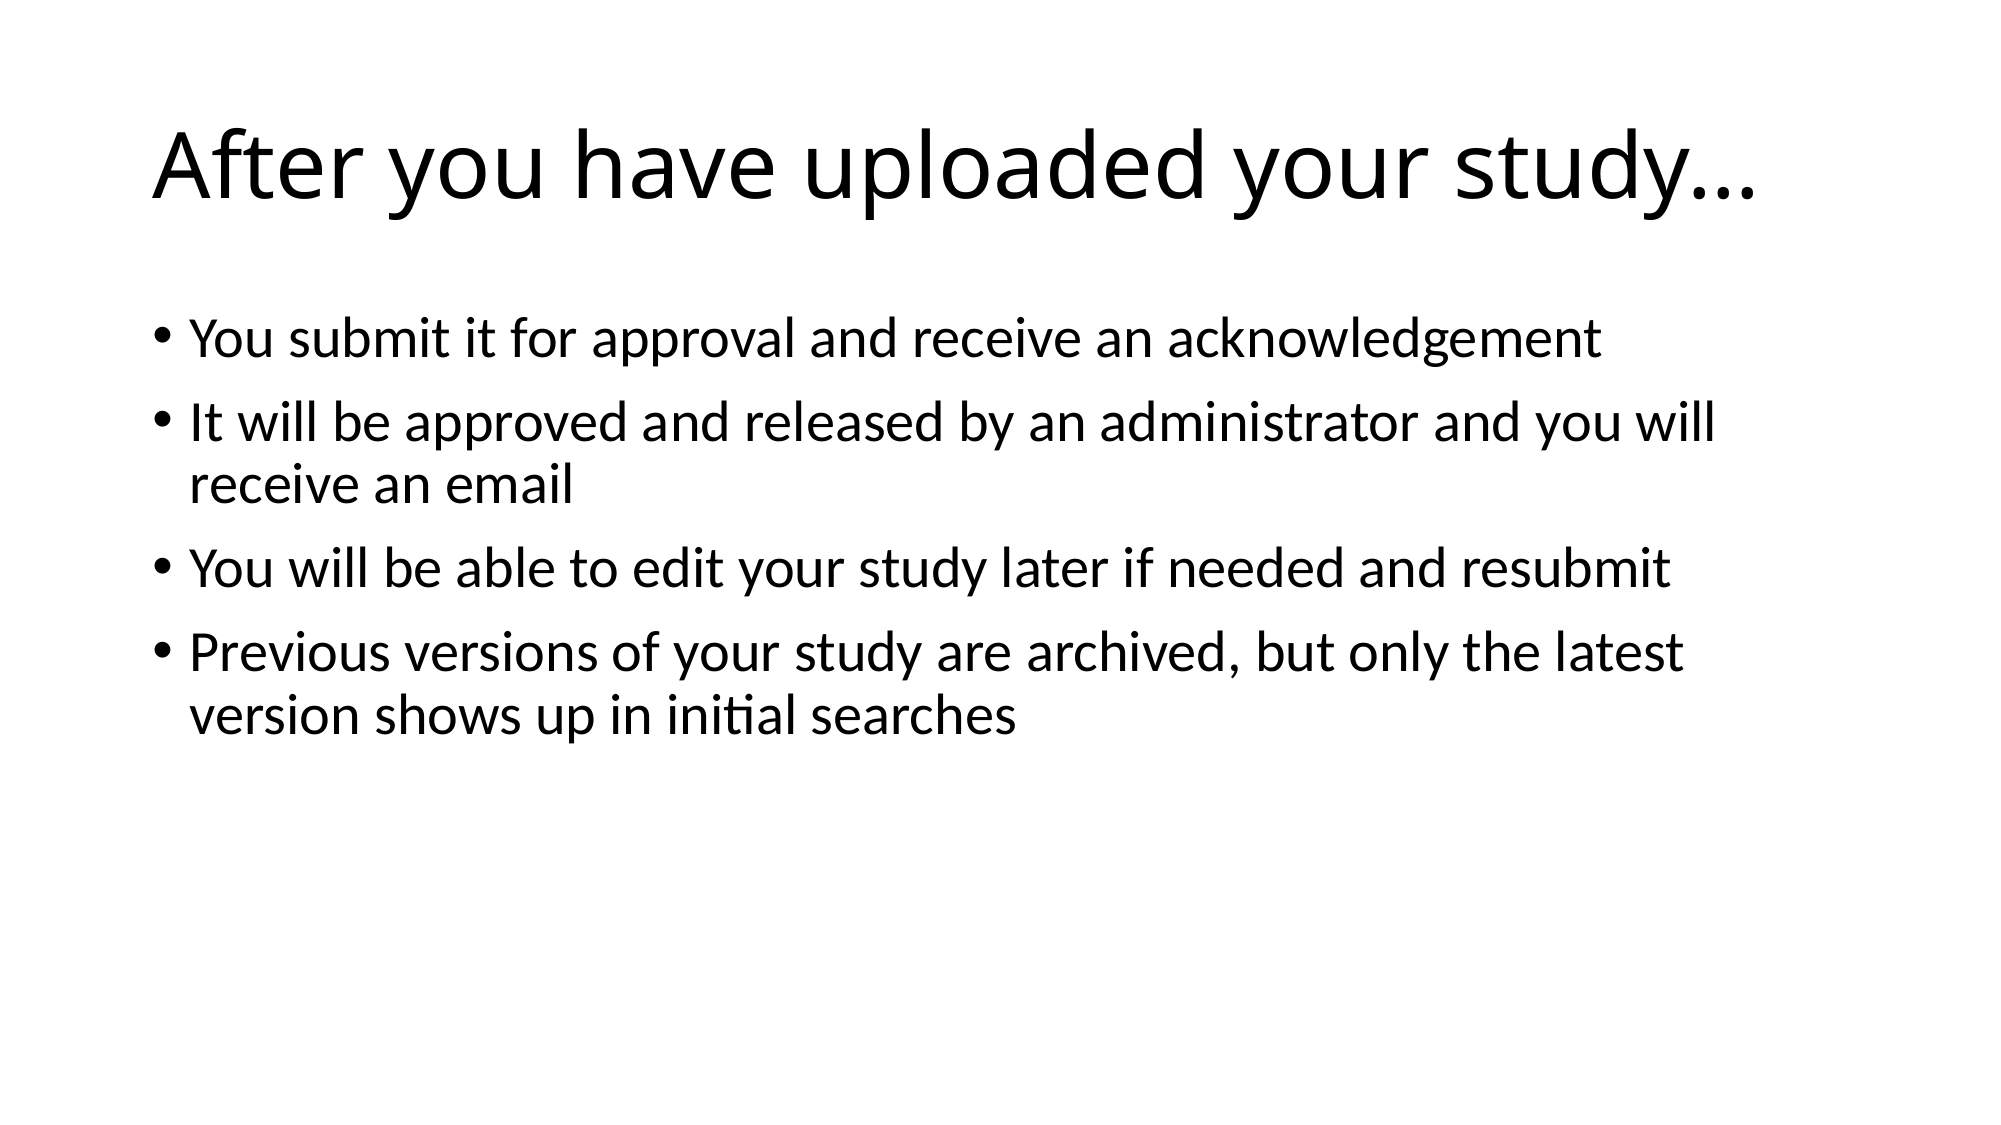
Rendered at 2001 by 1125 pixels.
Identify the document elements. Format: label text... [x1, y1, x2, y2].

title After you have uploaded your study... [137, 59, 1863, 278]
list You submit it for approval and receive an acknowledgement It will be approved and released by an administrator and you will receive an email You will be able to edit your study later if needed and resubmit Previous versions of your study are archived, but only the latest version shows up in initial searches [137, 299, 1863, 1014]
